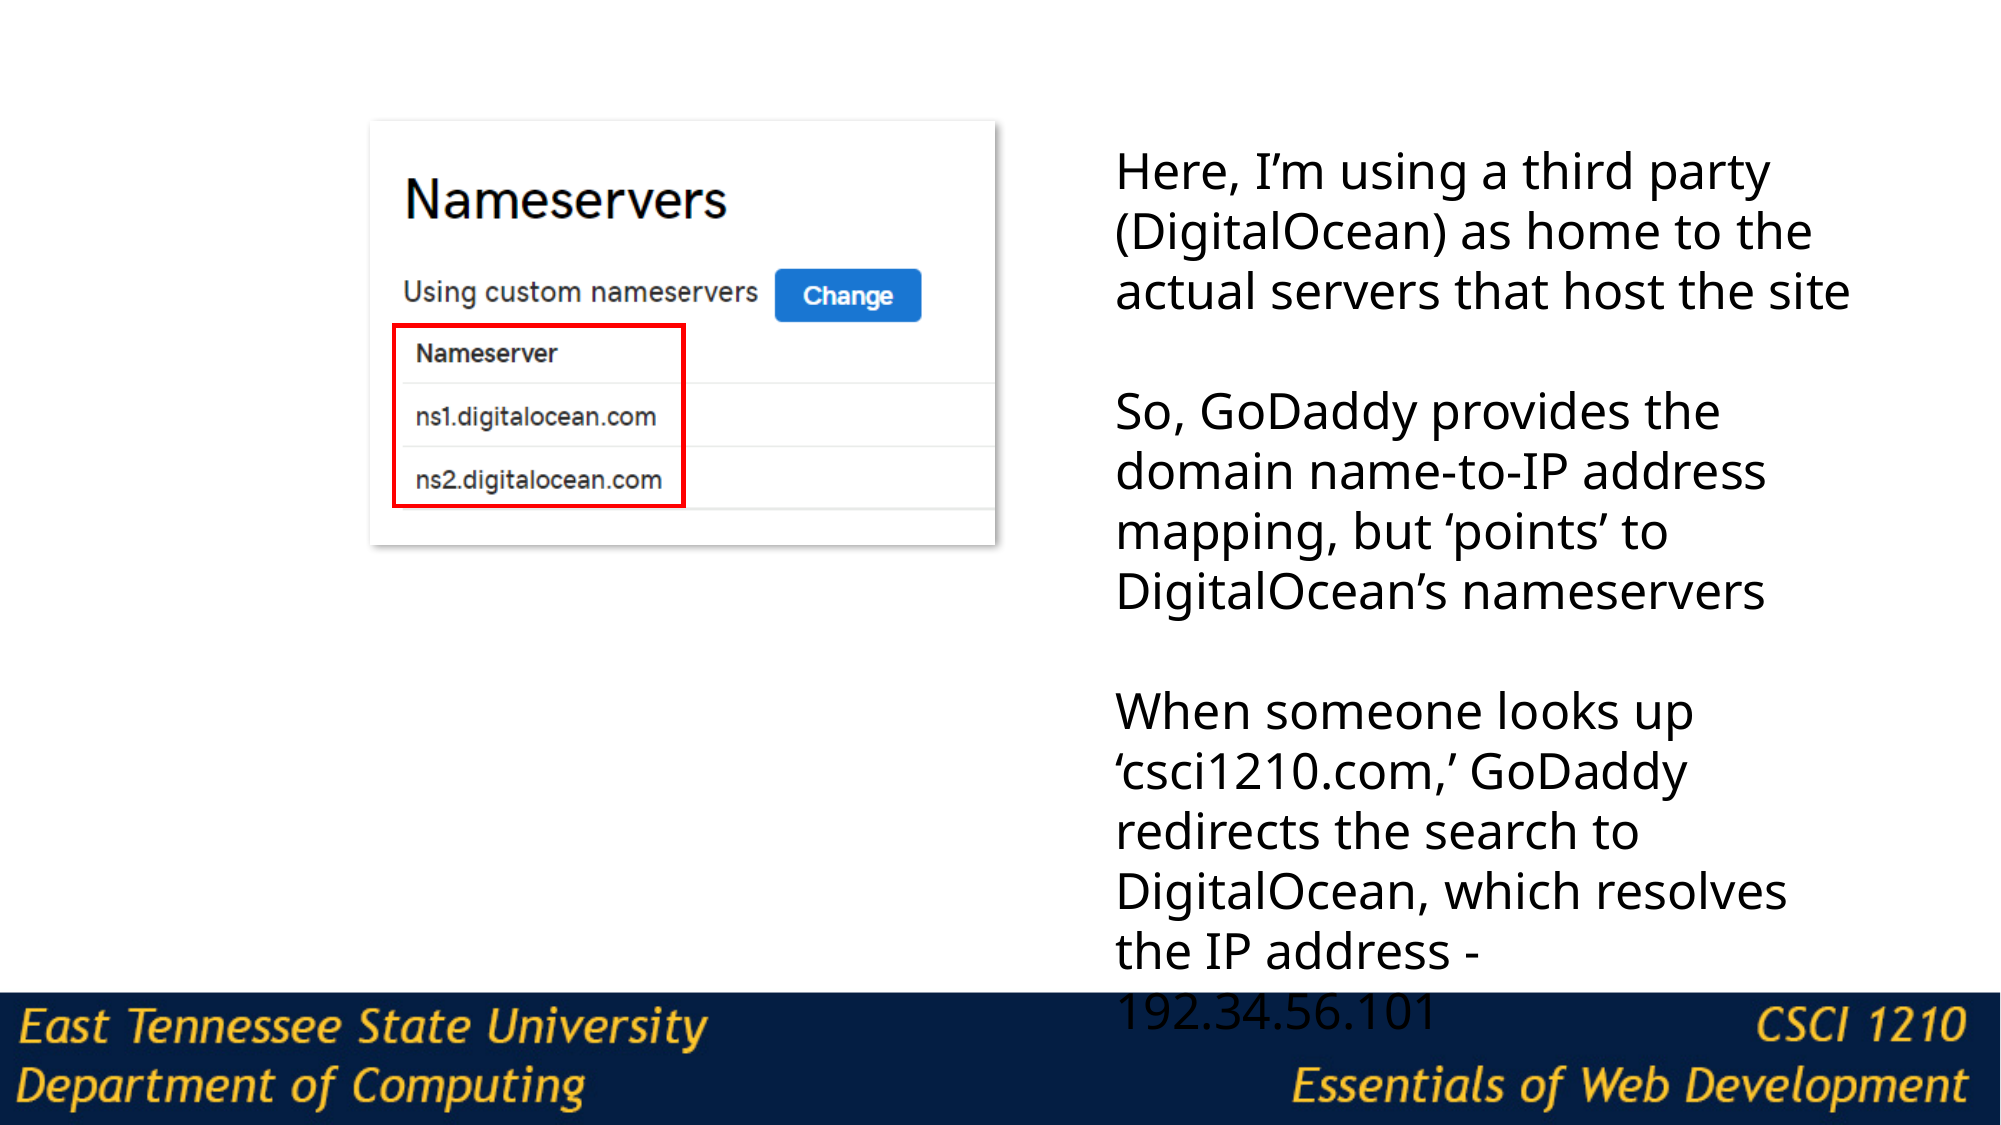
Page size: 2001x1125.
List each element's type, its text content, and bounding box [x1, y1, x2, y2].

text_box Here, I’m using a third party (DigitalOcean) as home to the actual servers that host the site So, GoDaddy provides the domain name-to-IP address mapping, but ‘points’ to DigitalOcean’s nameservers When someone looks up ‘csci1210.com,’ GoDaddy redirects the search to DigitalOcean, which resolves the IP address - 192.34.56.101 [1100, 132, 1879, 1047]
picture [0, 0, 2001, 1125]
